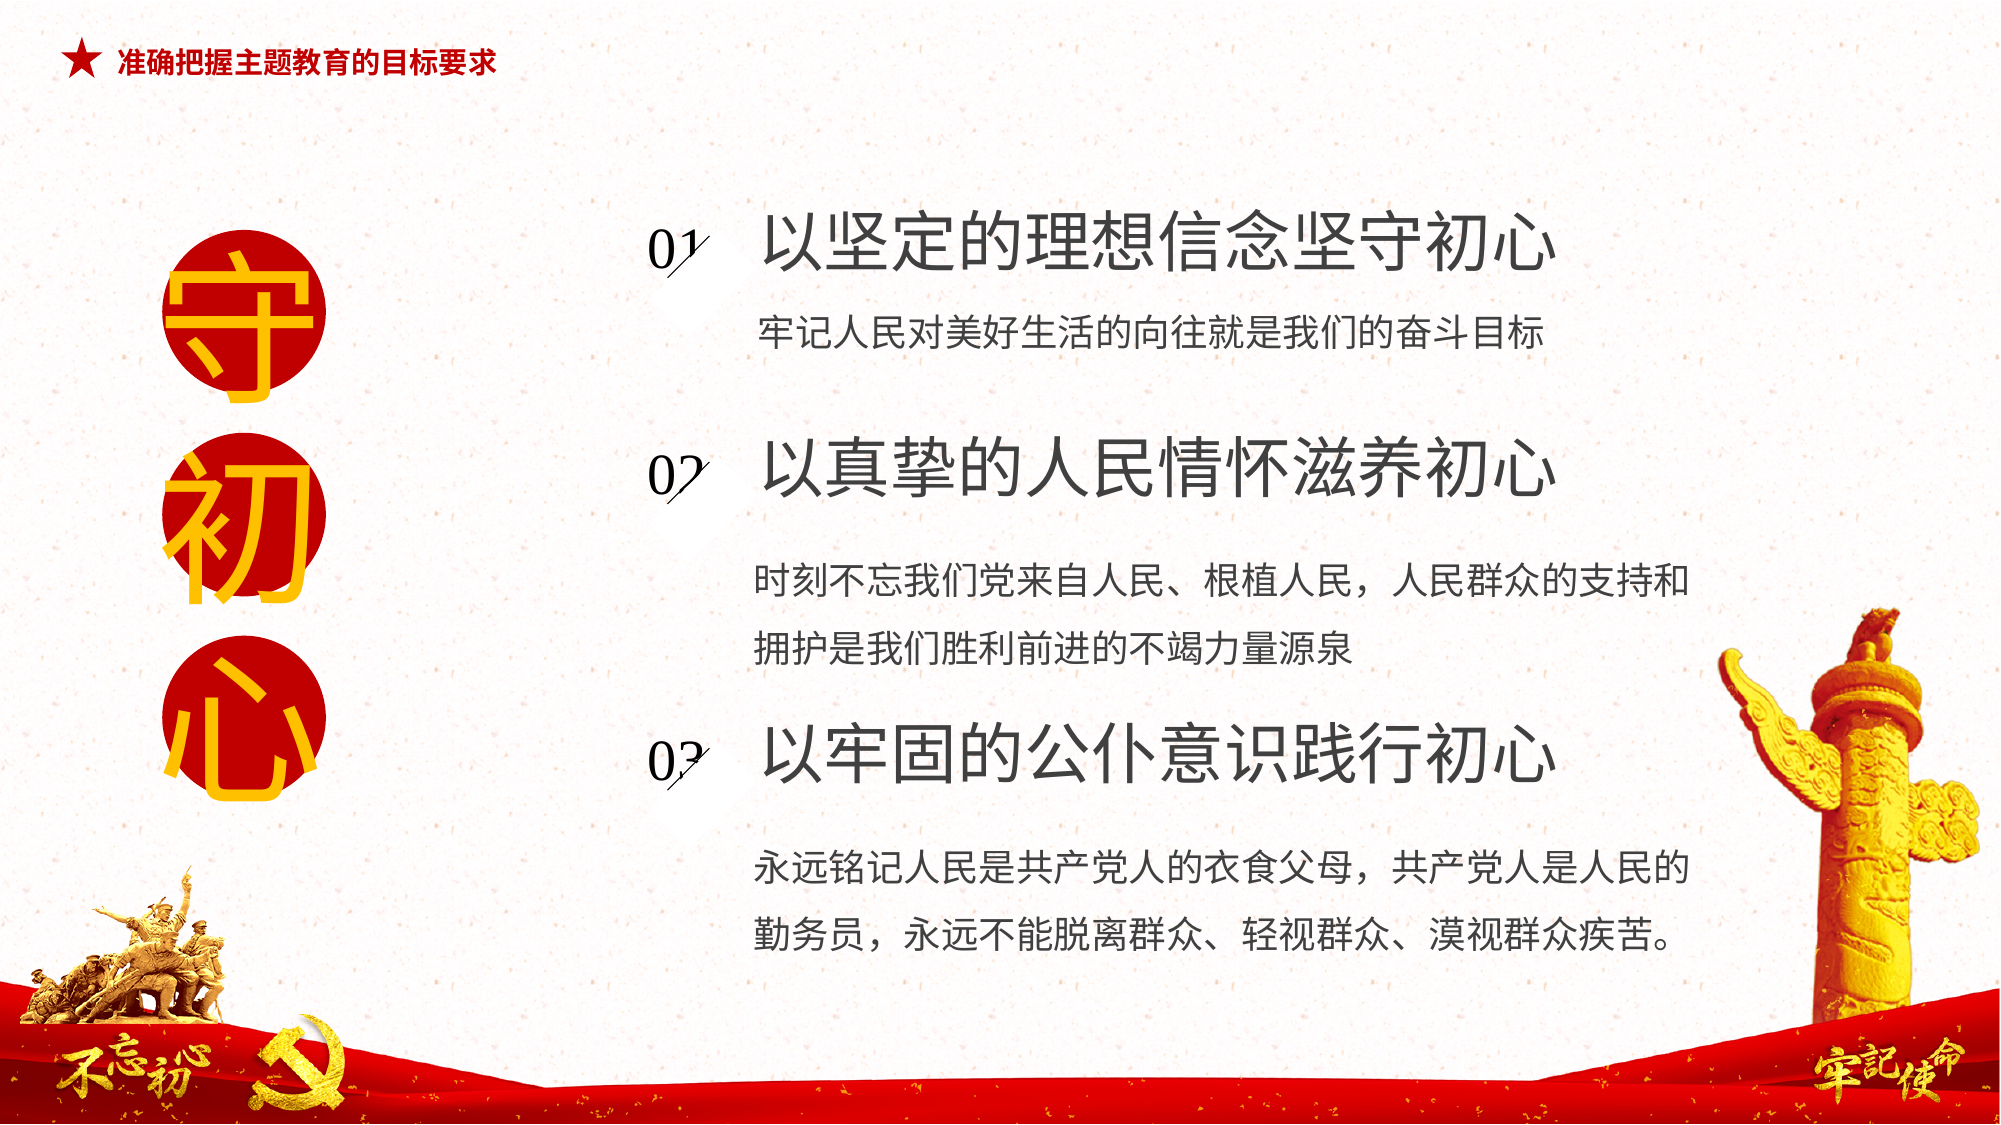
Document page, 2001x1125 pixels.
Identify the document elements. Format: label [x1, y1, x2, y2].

text_box [141, 216, 347, 839]
text_box [632, 418, 1707, 672]
text_box [632, 192, 1578, 363]
text_box [632, 704, 1707, 959]
picture [0, 1, 2000, 1124]
